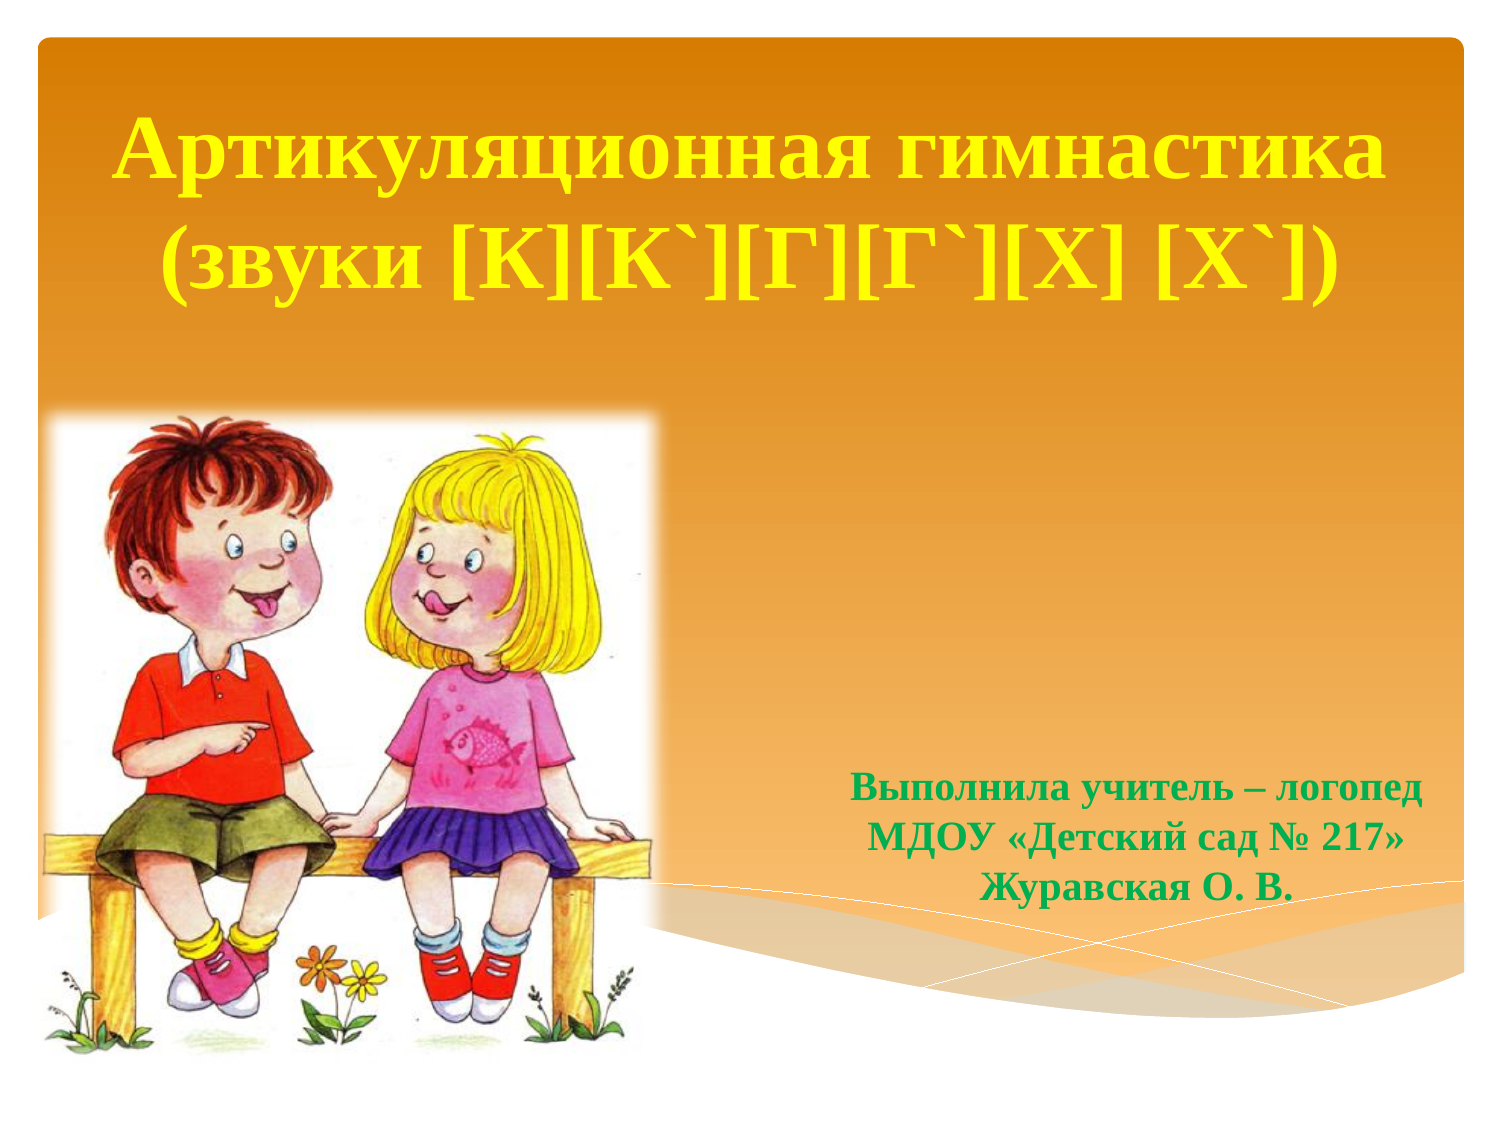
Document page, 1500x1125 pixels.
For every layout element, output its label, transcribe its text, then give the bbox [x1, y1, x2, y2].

title Артикуляционная гимнастика (звуки [К][К`][Г][Г`][Х] [Х`]) [41, 42, 1459, 315]
subtitle Выполнила учитель – логопед МДОУ «Детский сад № 217» Журавская О. В. [809, 751, 1464, 994]
picture [29, 396, 675, 1069]
